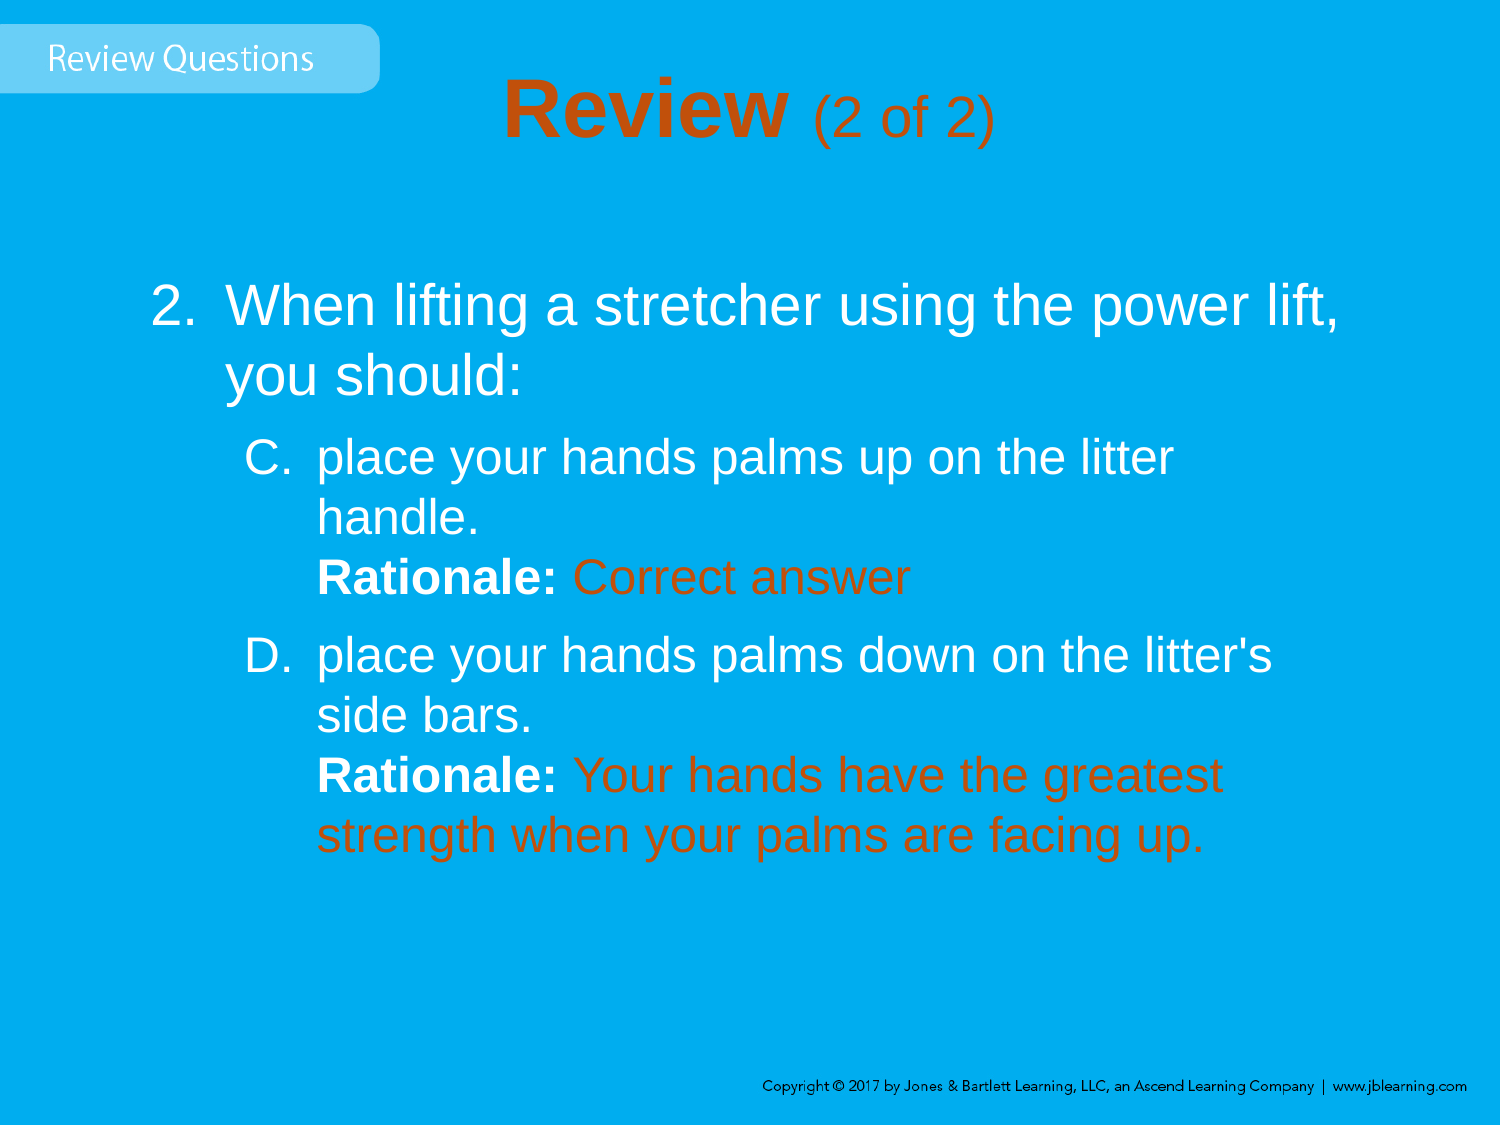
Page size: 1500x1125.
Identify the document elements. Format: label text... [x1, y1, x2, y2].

title Review (2 of 2) [112, 37, 1388, 188]
list When lifting a stretcher using the power lift, you should: place your hands palms up on the litter handle. Rationale: Correct answer place your hands palms down on the litter's side bars. Rationale: Your hands have the greatest strength when your palms are facing up. [112, 237, 1388, 1025]
picture [0, 25, 377, 93]
